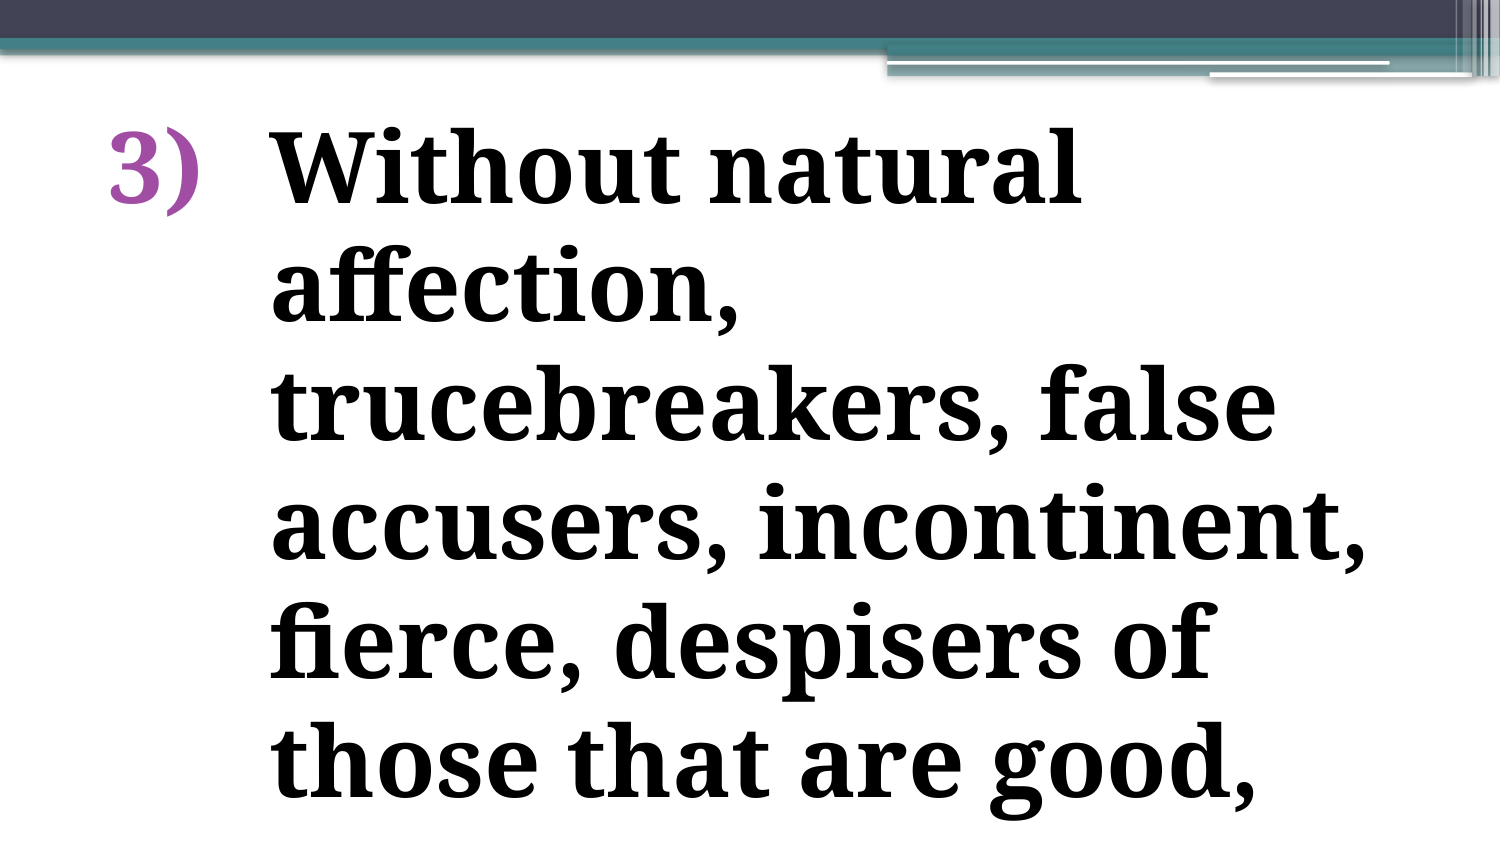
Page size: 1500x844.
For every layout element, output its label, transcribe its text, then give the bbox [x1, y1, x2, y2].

list Without natural affection, trucebreakers, false accusers, incontinent, fierce, despisers of those that are good, [75, 96, 1425, 825]
